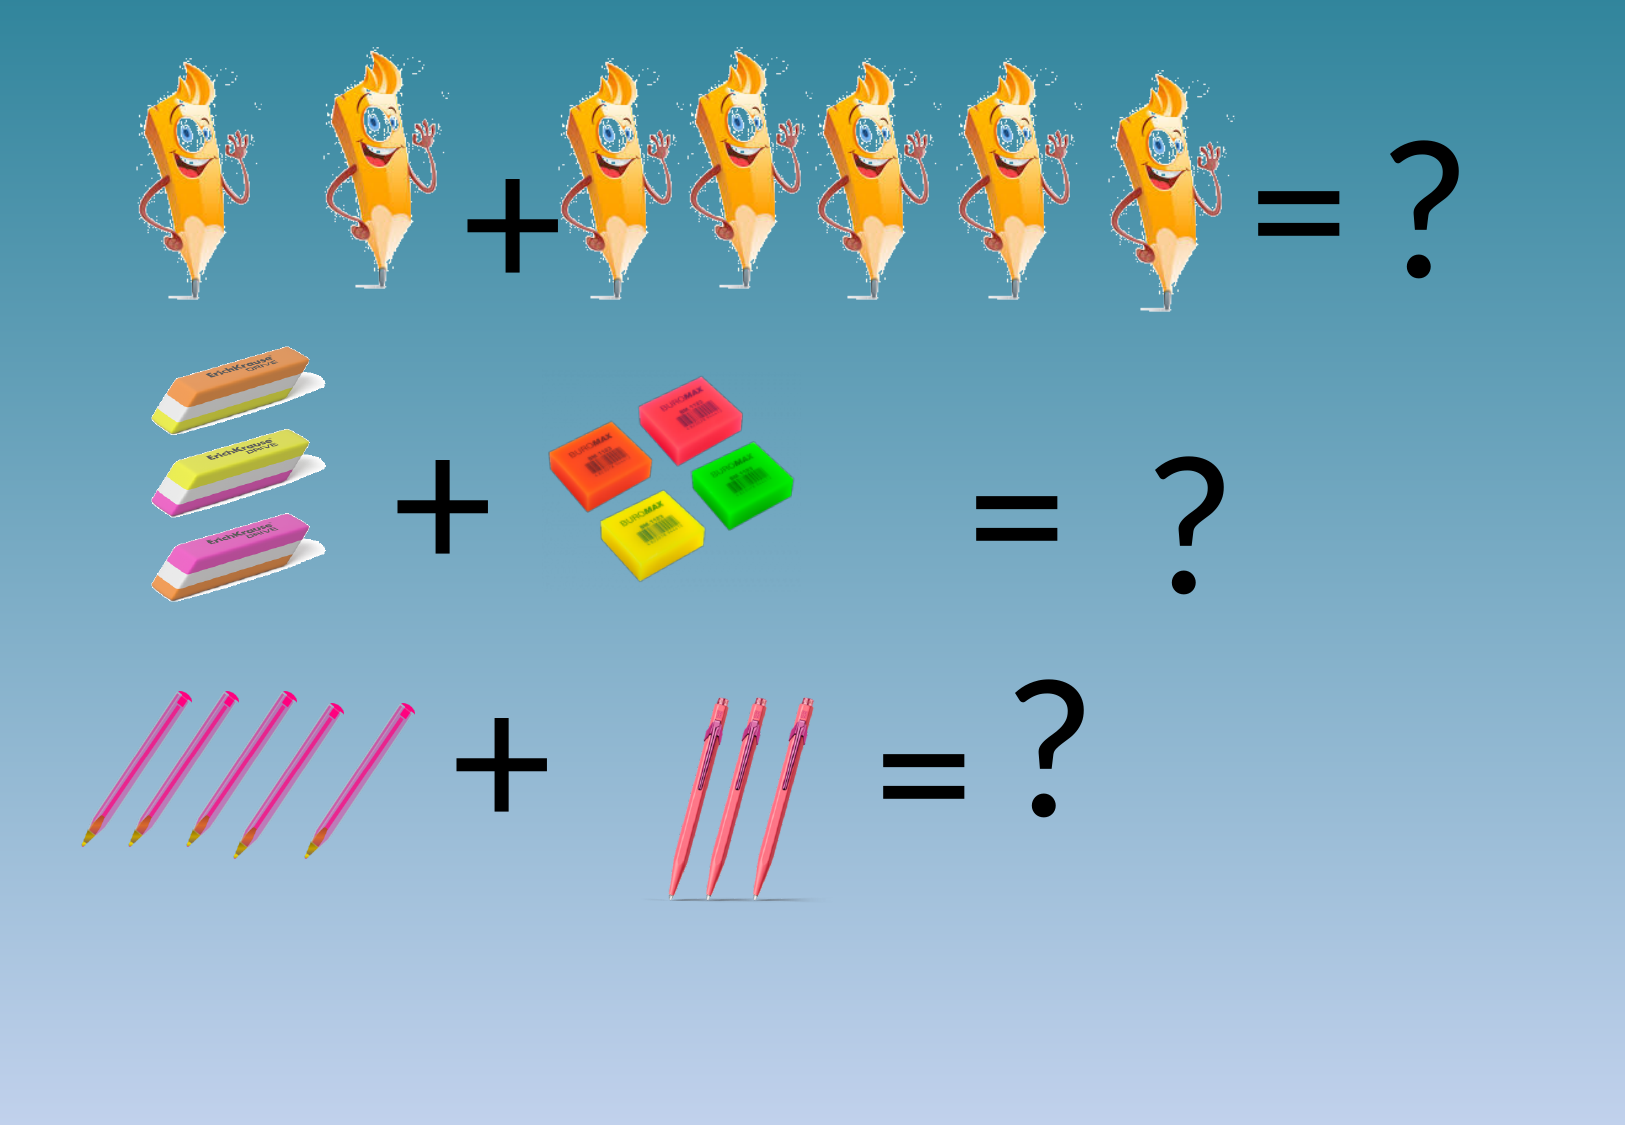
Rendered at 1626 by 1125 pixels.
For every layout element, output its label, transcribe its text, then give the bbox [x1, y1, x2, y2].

picture [85, 327, 384, 626]
text_box = [953, 374, 1094, 630]
text_box ? [1128, 386, 1270, 642]
picture [320, 34, 450, 294]
picture [554, 34, 942, 305]
text_box + [387, 363, 520, 618]
text_box ? [988, 609, 1129, 865]
text_box + [437, 621, 579, 876]
picture [952, 46, 1083, 305]
picture [634, 679, 839, 920]
picture [62, 691, 415, 900]
text_box = [859, 632, 1000, 888]
picture [542, 351, 801, 610]
text_box = [1234, 70, 1363, 325]
picture [1105, 58, 1235, 317]
picture [132, 46, 262, 305]
text_box ? [1363, 70, 1504, 325]
text_box + [449, 81, 590, 337]
